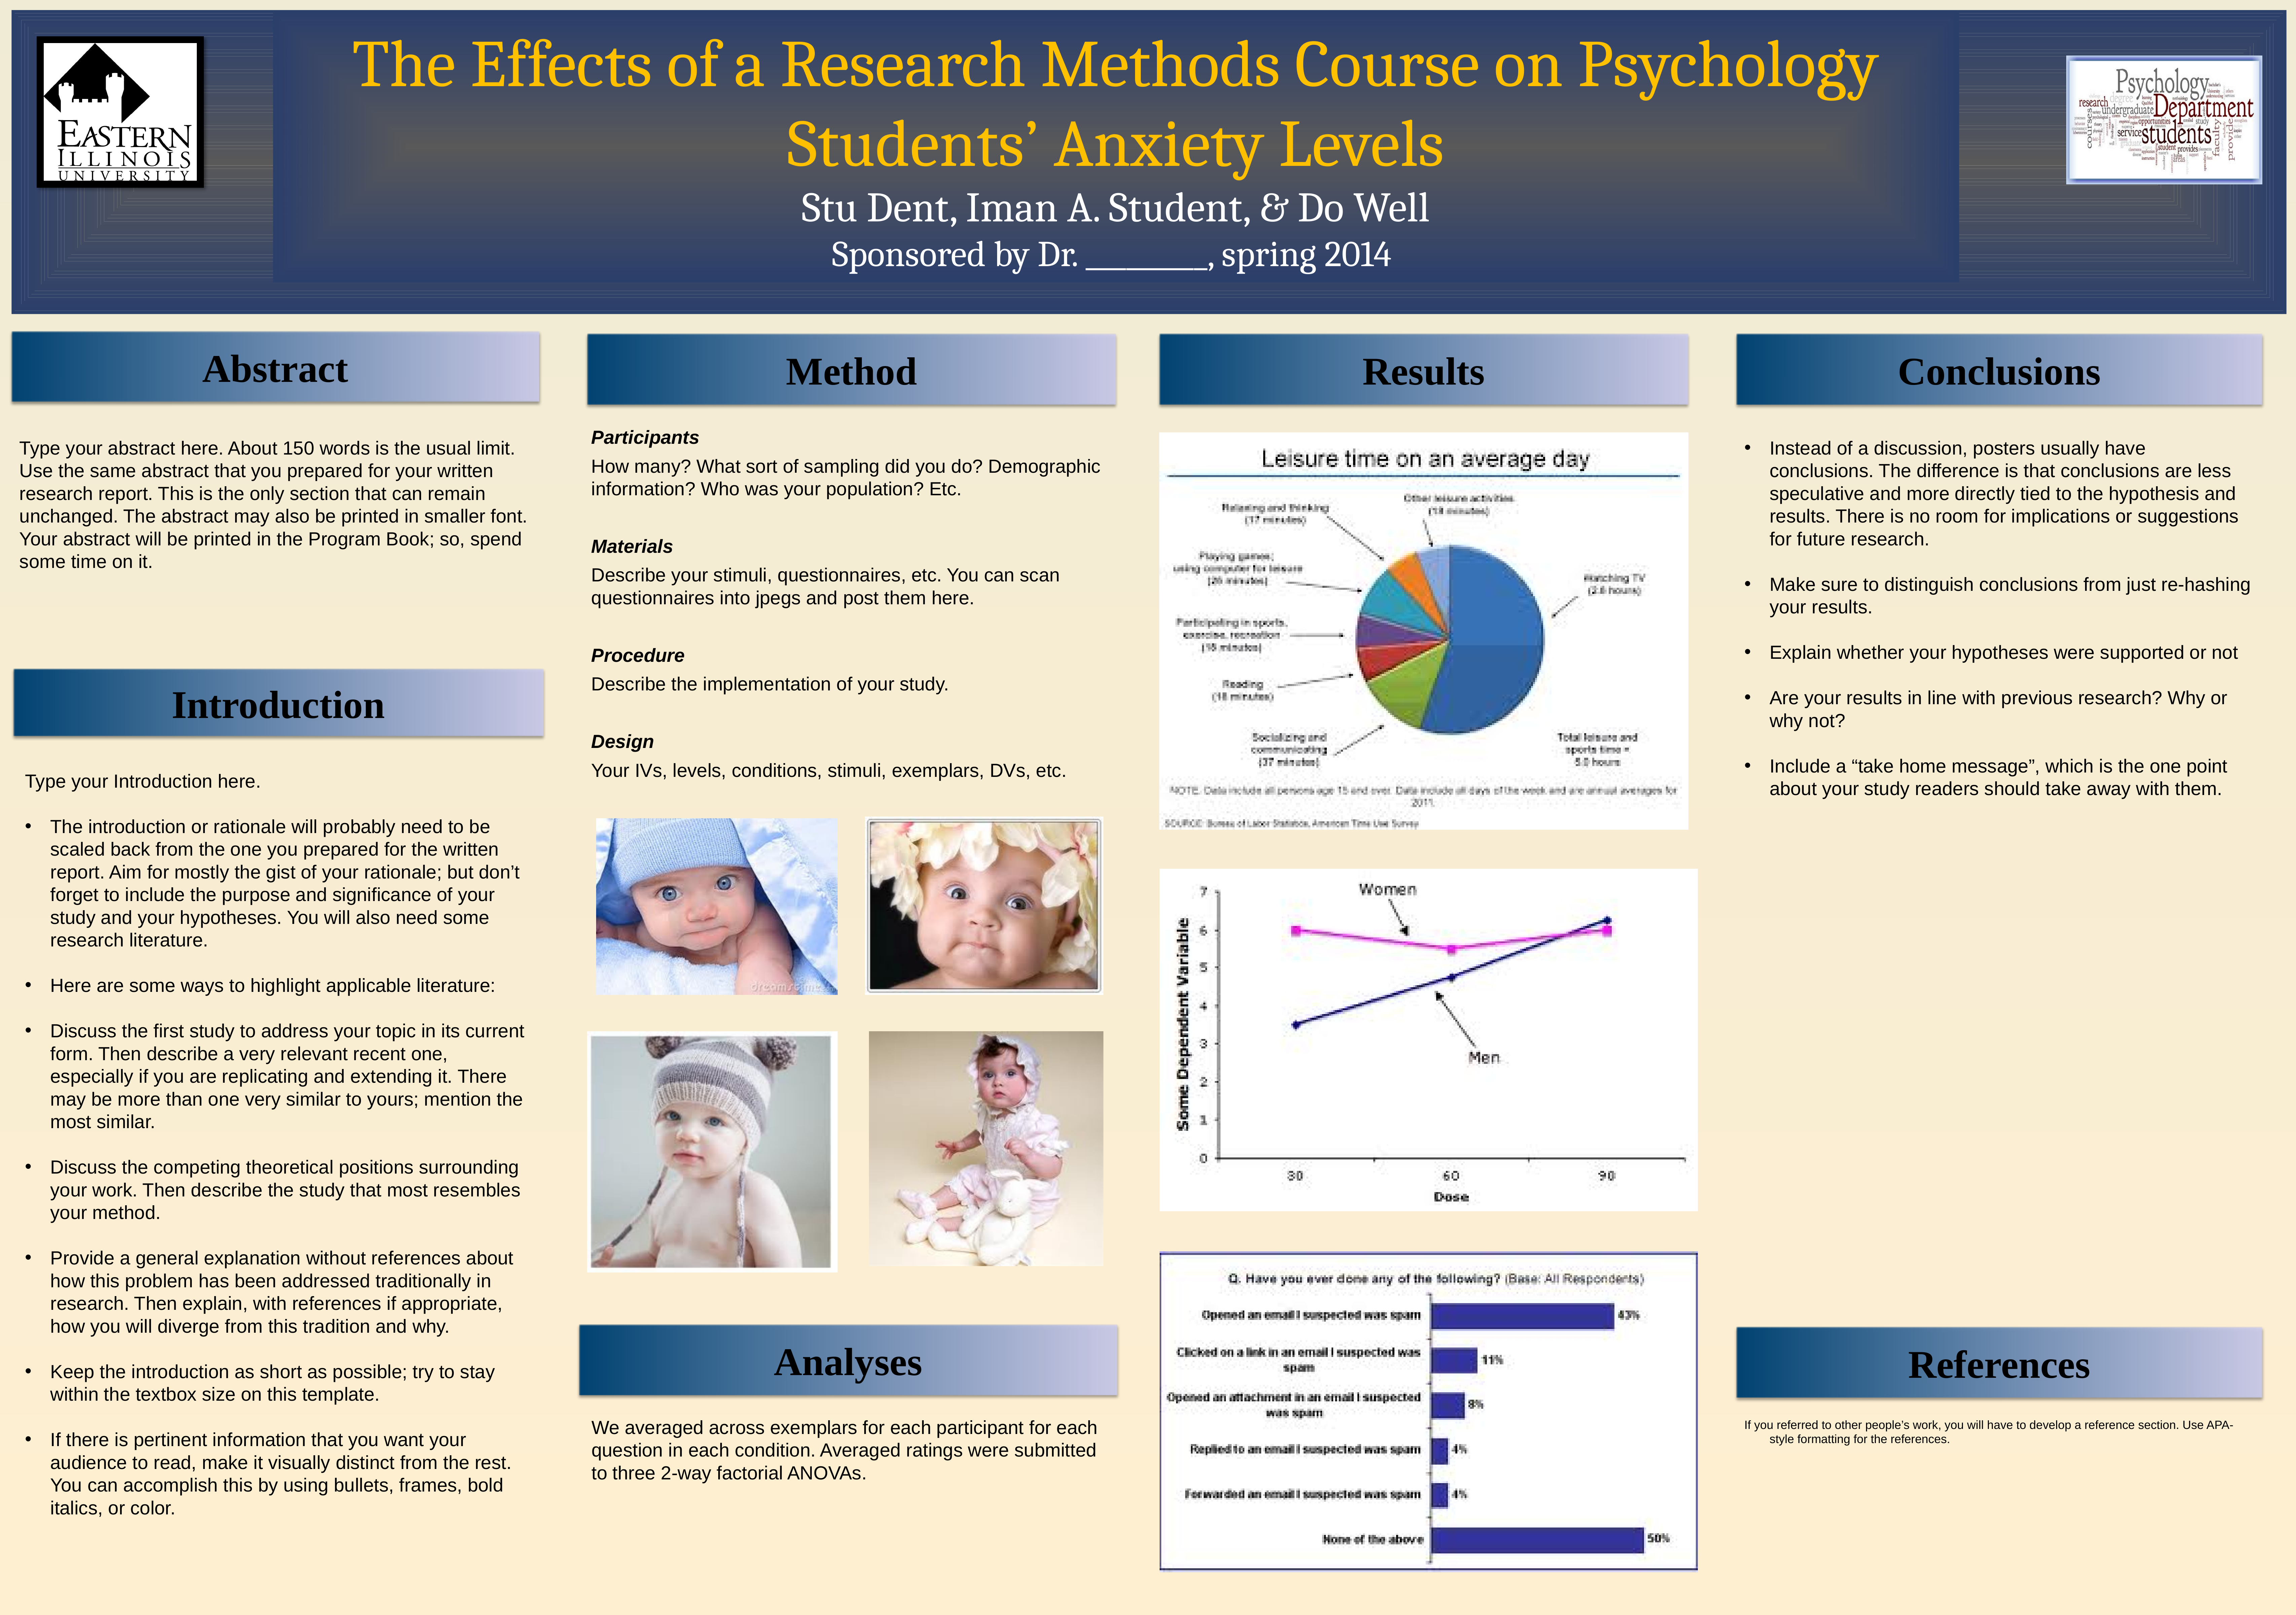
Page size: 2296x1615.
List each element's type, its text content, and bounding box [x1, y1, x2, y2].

picture [865, 817, 1104, 995]
text_box Introduction [15, 671, 543, 735]
picture [2066, 56, 2263, 184]
picture [1160, 869, 1698, 1212]
text_box Type your Introduction here. The introduction or rationale will probably need to be scaled back from the one you prepared for the written report. Aim for mostly the gist of your rationale; but don’t forget to include the purpose and significance of your study and your hypotheses. You will also need some research literature. Here are some ways to highlight applicable literature: Discuss the first study to address your topic in its current form. Then describe a very relevant recent one, especially if you are replicating and extending it. There may be more than one very similar to yours; mention the most similar. Discuss the competing theoretical positions surrounding your work. Then describe the study that most resembles your method. Provide a general explanation without references about how this problem has been addressed traditionally in research. Then explain, with references if appropriate, how you will diverge from this tradition and why. Keep the introduction as short as possible; try to stay within the textbox size on this template. If there is pertinent information that you want your audience to read, make it visually distinct from the rest. You can accomplish this by using bullets, frames, bold italics, or color. [17, 765, 544, 1590]
text_box The Effects of a Research Methods Course on Psychology Students’ Anxiety Levels Stu Dent, Iman A. Student, & Do Well Sponsored by Dr. _________, spring 2014 [273, 11, 1959, 282]
text_box Participants How many? What sort of sampling did you do? Demographic information? Who was your population? Etc. Materials Describe your stimuli, questionnaires, etc. You can scan questionnaires into jpegs and post them here. Procedure Describe the implementation of your study. Design Your IVs, levels, conditions, stimuli, exemplars, DVs, etc. [587, 423, 1116, 812]
text_box Method [589, 335, 1116, 404]
picture [43, 43, 197, 181]
text_box If you referred to other people’s work, you will have to develop a reference section. Use APA-style formatting for the references. [1736, 1413, 2262, 1511]
text_box We averaged across exemplars for each participant for each question in each condition. Averaged ratings were submitted to three 2-way factorial ANOVAs. [587, 1413, 1116, 1550]
text_box Abstract [13, 333, 538, 401]
text_box Results [1161, 335, 1688, 404]
picture [587, 1031, 838, 1272]
picture [1160, 1251, 1698, 1572]
picture [869, 1031, 1104, 1266]
picture [1159, 432, 1688, 830]
text_box References [1738, 1329, 2261, 1397]
picture [596, 818, 838, 995]
text_box [11, 10, 2287, 314]
text_box Conclusions [1738, 335, 2261, 404]
text_box Instead of a discussion, posters usually have conclusions. The difference is that conclusions are less speculative and more directly tied to the hypothesis and results. There is no room for implications or suggestions for future research. Make sure to distinguish conclusions from just re-hashing your results. Explain whether your hypotheses were supported or not Are your results in line with previous research? Why or why not? Include a “take home message”, which is the one point about your study readers should take away with them. [1736, 431, 2262, 842]
text_box Type your abstract here. About 150 words is the usual limit. Use the same abstract that you prepared for your written research report. This is the only section that can remain unchanged. The abstract may also be printed in smaller font. Your abstract will be printed in the Program Book; so, spend some time on it. [11, 431, 539, 644]
text_box Analyses [581, 1326, 1117, 1395]
